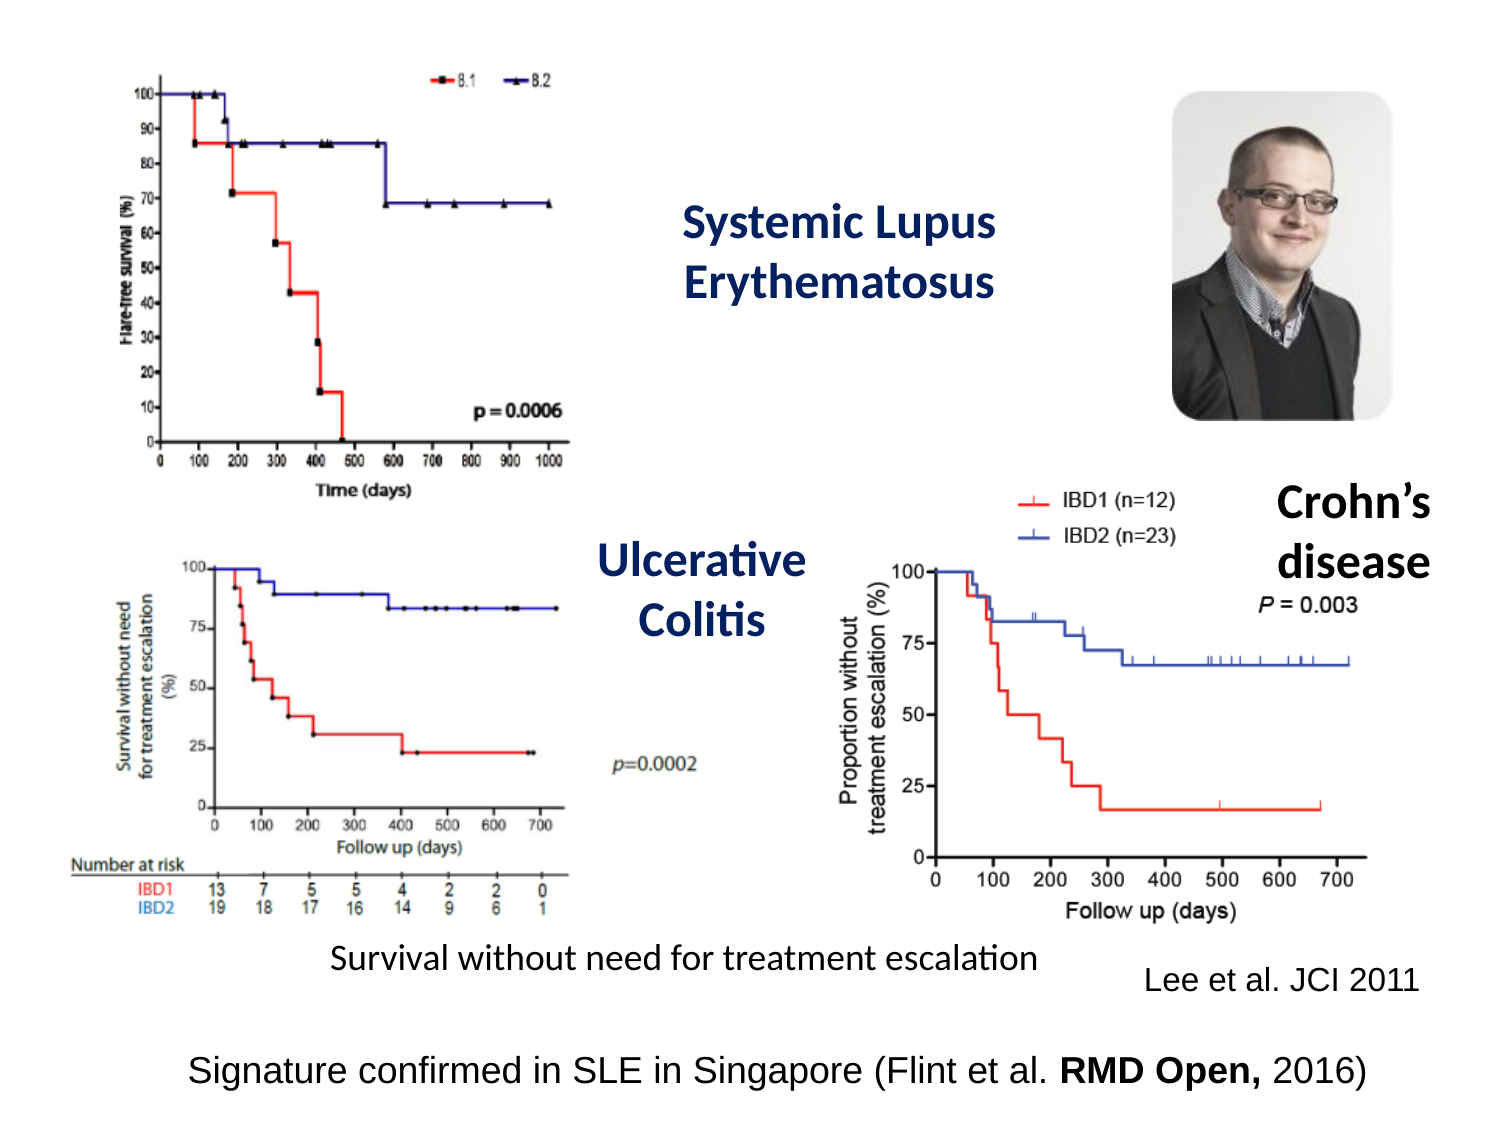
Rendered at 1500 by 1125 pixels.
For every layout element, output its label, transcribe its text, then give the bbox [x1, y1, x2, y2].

title Crohn’s disease [1404, 470, 1500, 587]
picture [50, 516, 723, 951]
text_box Systemic Lupus Erythematosus [619, 180, 1060, 316]
text_box Lee et al. JCI 2011 [1129, 950, 1436, 1005]
text_box Survival without need for treatment escalation [169, 925, 1200, 986]
text_box Signature confirmed in SLE in Singapore (Flint et al. RMD Open, 2016) [172, 1038, 1394, 1099]
picture [119, 61, 606, 501]
text_box Ulcerative Colitis [726, 519, 830, 655]
picture [1172, 90, 1393, 421]
picture [835, 464, 1401, 929]
